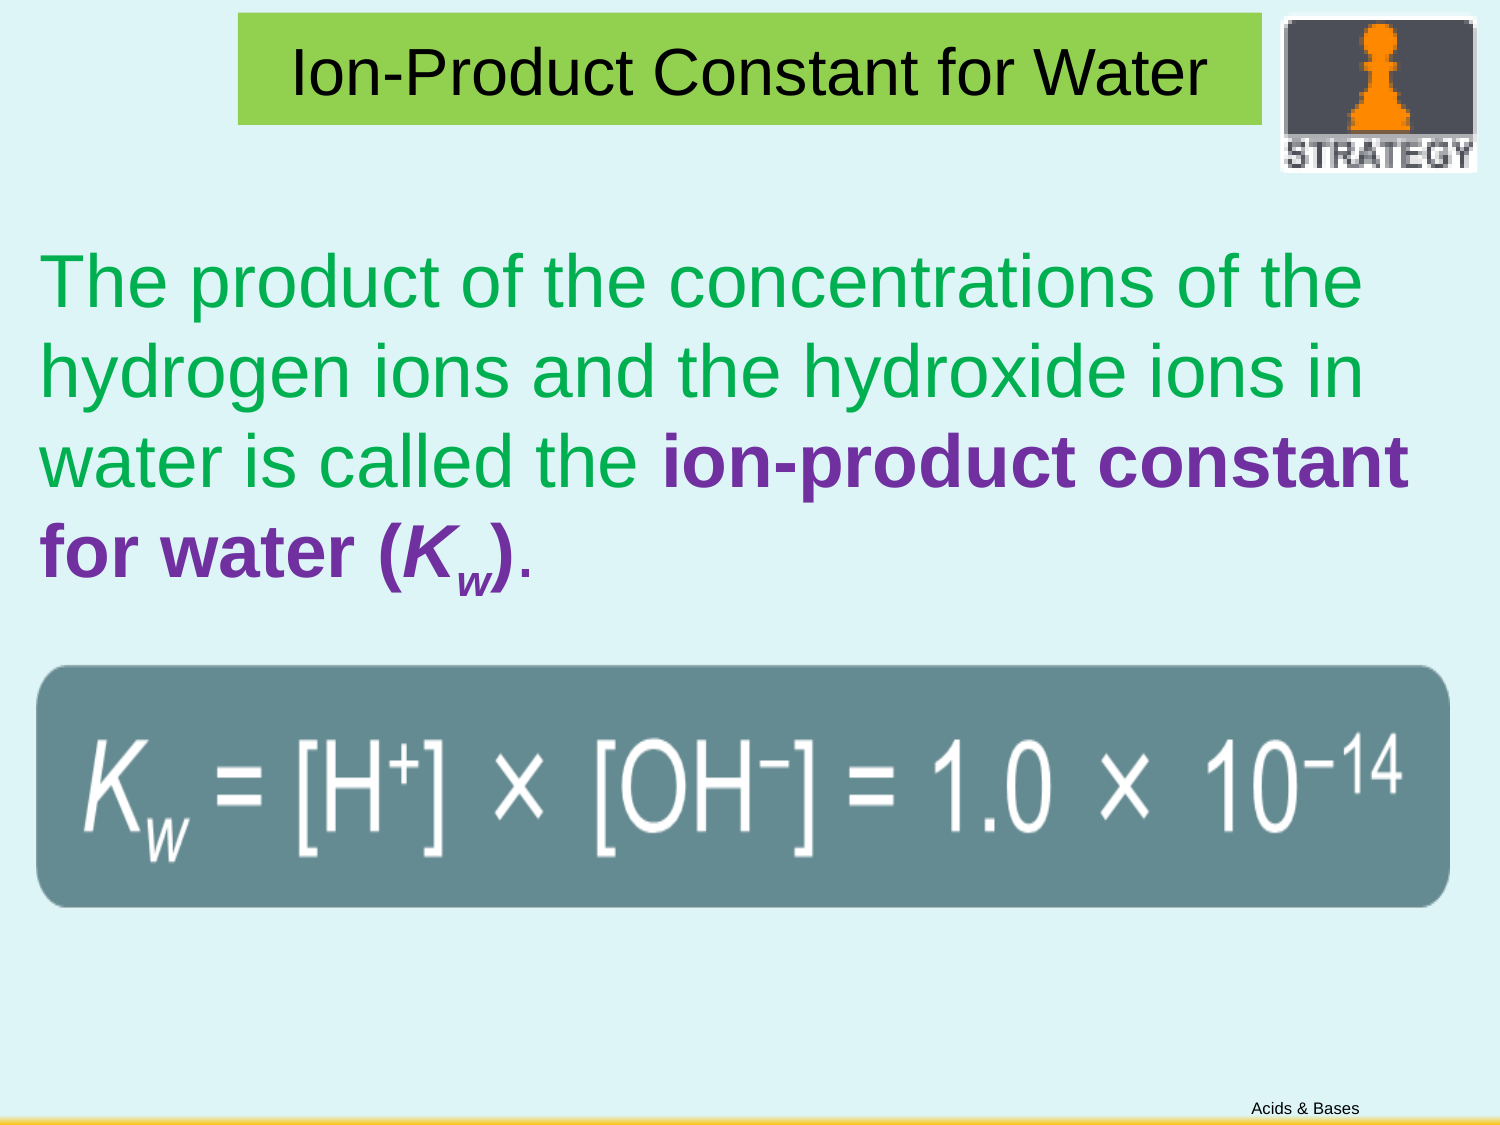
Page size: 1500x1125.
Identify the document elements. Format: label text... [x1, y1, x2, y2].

footer Acids & Bases [675, 1074, 1375, 1125]
text_box The product of the concentrations of the hydrogen ions and the hydroxide ions in water is called the ion-product constant for water (Kw). [24, 224, 1475, 698]
text_box Ion-Product Constant for Water [237, 12, 1262, 125]
picture [1280, 12, 1478, 173]
picture [24, 662, 1450, 938]
